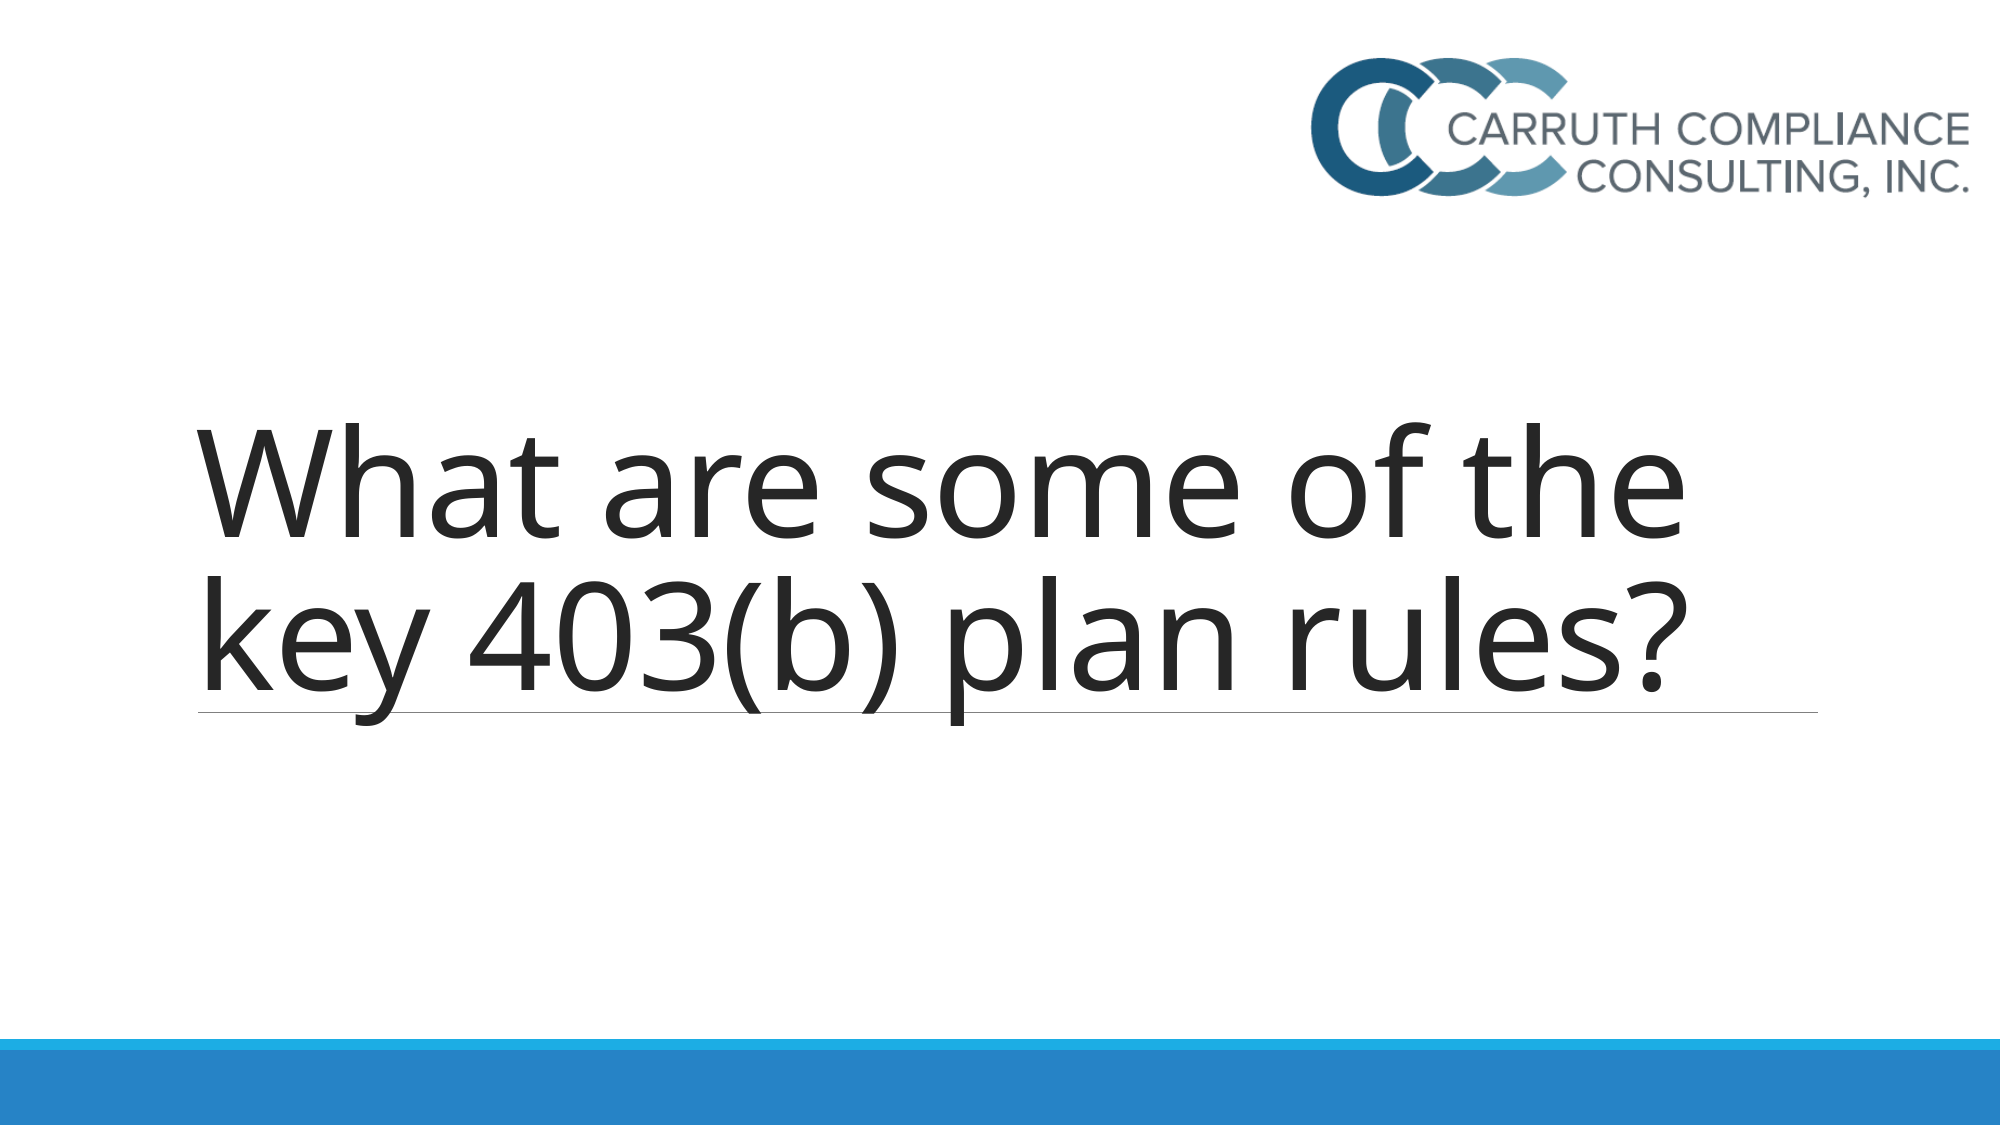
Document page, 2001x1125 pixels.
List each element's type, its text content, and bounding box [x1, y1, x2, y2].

picture [1266, 6, 2000, 247]
title What are some of the key 403(b) plan rules? [180, 143, 1831, 729]
